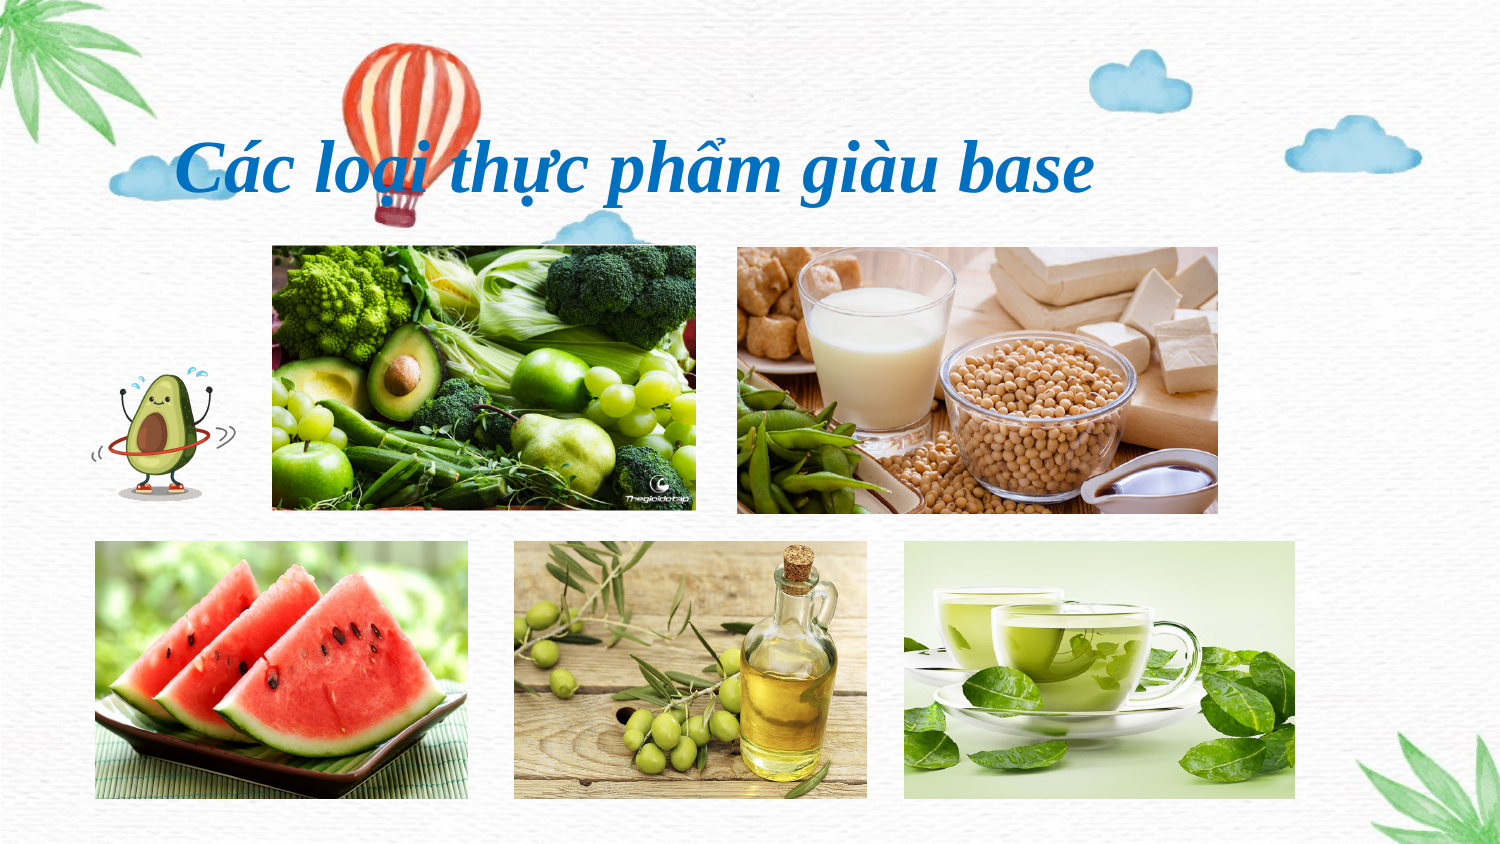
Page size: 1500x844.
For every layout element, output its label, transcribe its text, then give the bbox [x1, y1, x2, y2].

picture [0, 0, 1500, 844]
text_box Các loại thực phẩm giàu base [160, 110, 1263, 215]
